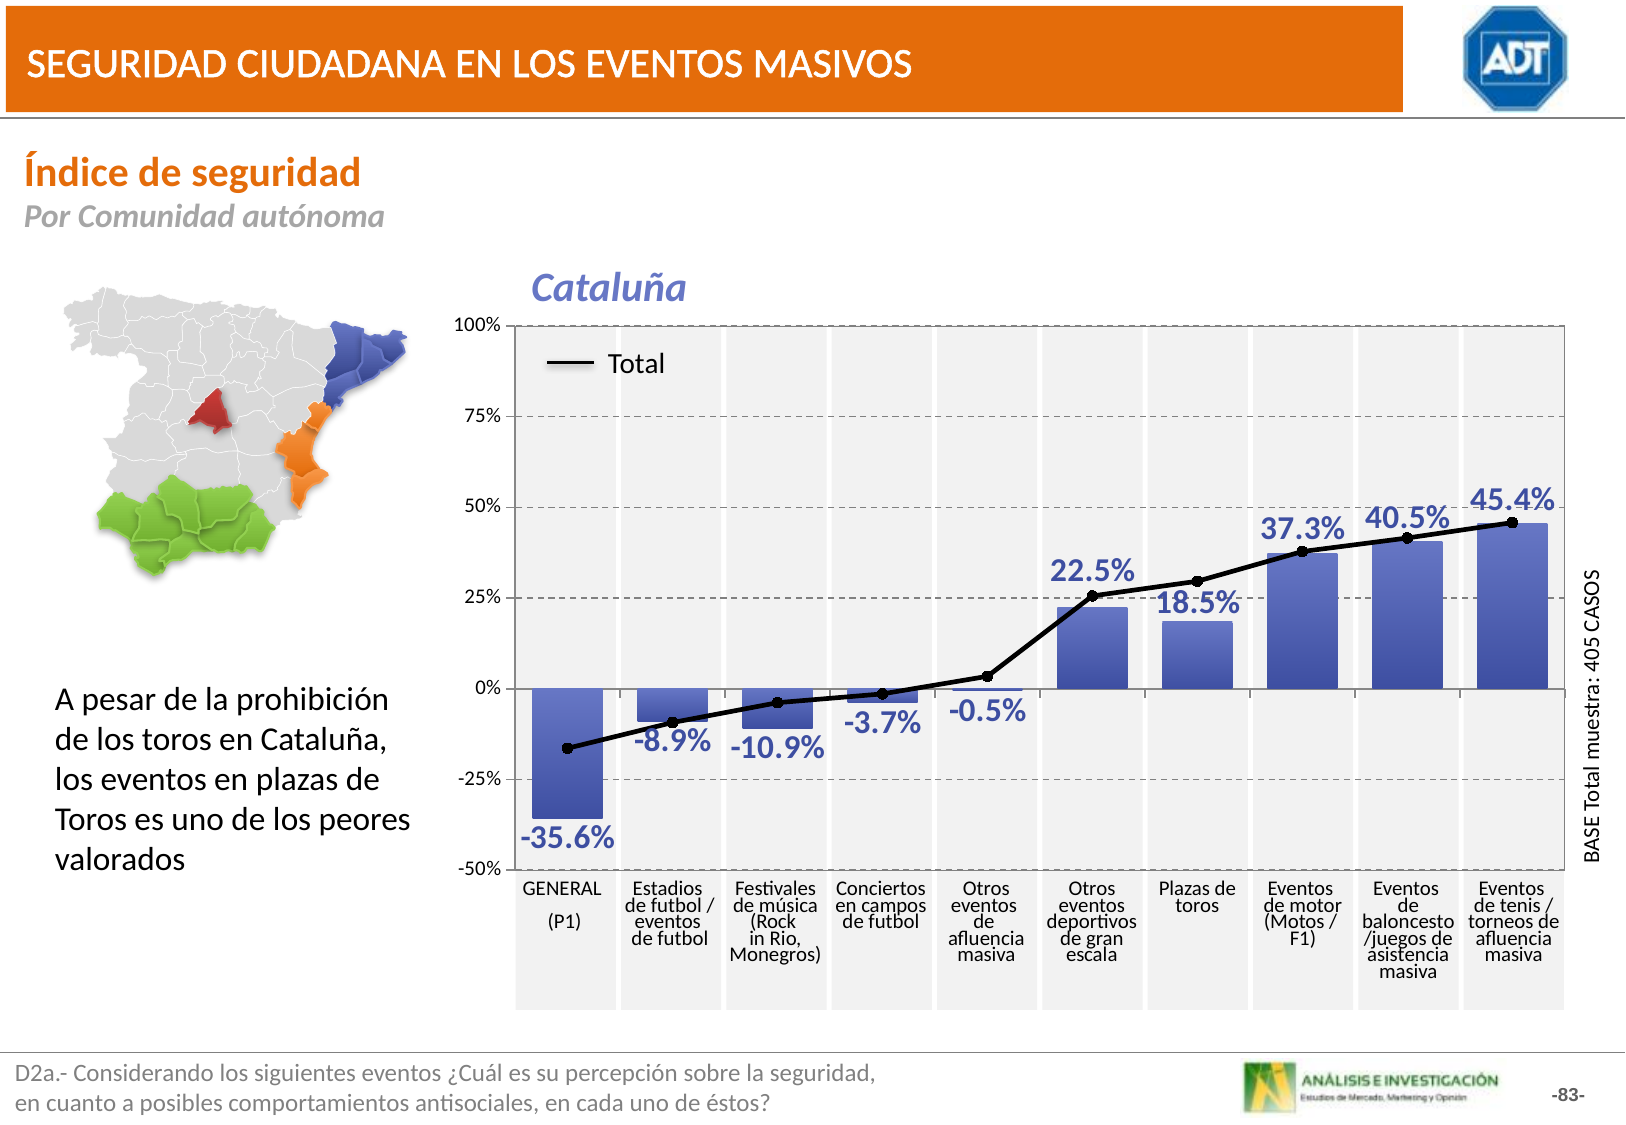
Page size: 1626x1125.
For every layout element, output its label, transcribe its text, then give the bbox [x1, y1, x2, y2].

slide_number -83- [1527, 1082, 1610, 1105]
text_box D2a.- Considerando los siguientes eventos ¿Cuál es su percepción sobre la seguridad, en cuanto a posibles comportamientos antisociales, en cada uno de éstos? [0, 1049, 1238, 1124]
text_box A pesar de la prohibición de los toros en Cataluña, los eventos en plazas de Toros es uno de los peores valorados [40, 669, 425, 885]
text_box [515, 902, 1565, 1011]
text_box [5, 5, 1403, 113]
chart [430, 302, 1612, 894]
text_box SEGURIDAD CIUDADANA EN LOS EVENTOS MASIVOS [11, 27, 929, 93]
text_box Índice de seguridad Por Comunidad autónoma [9, 137, 1427, 242]
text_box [62, 286, 407, 576]
picture [1240, 1058, 1507, 1118]
picture [1462, 5, 1569, 113]
text_box Cataluña [516, 252, 703, 301]
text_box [526, 336, 681, 388]
